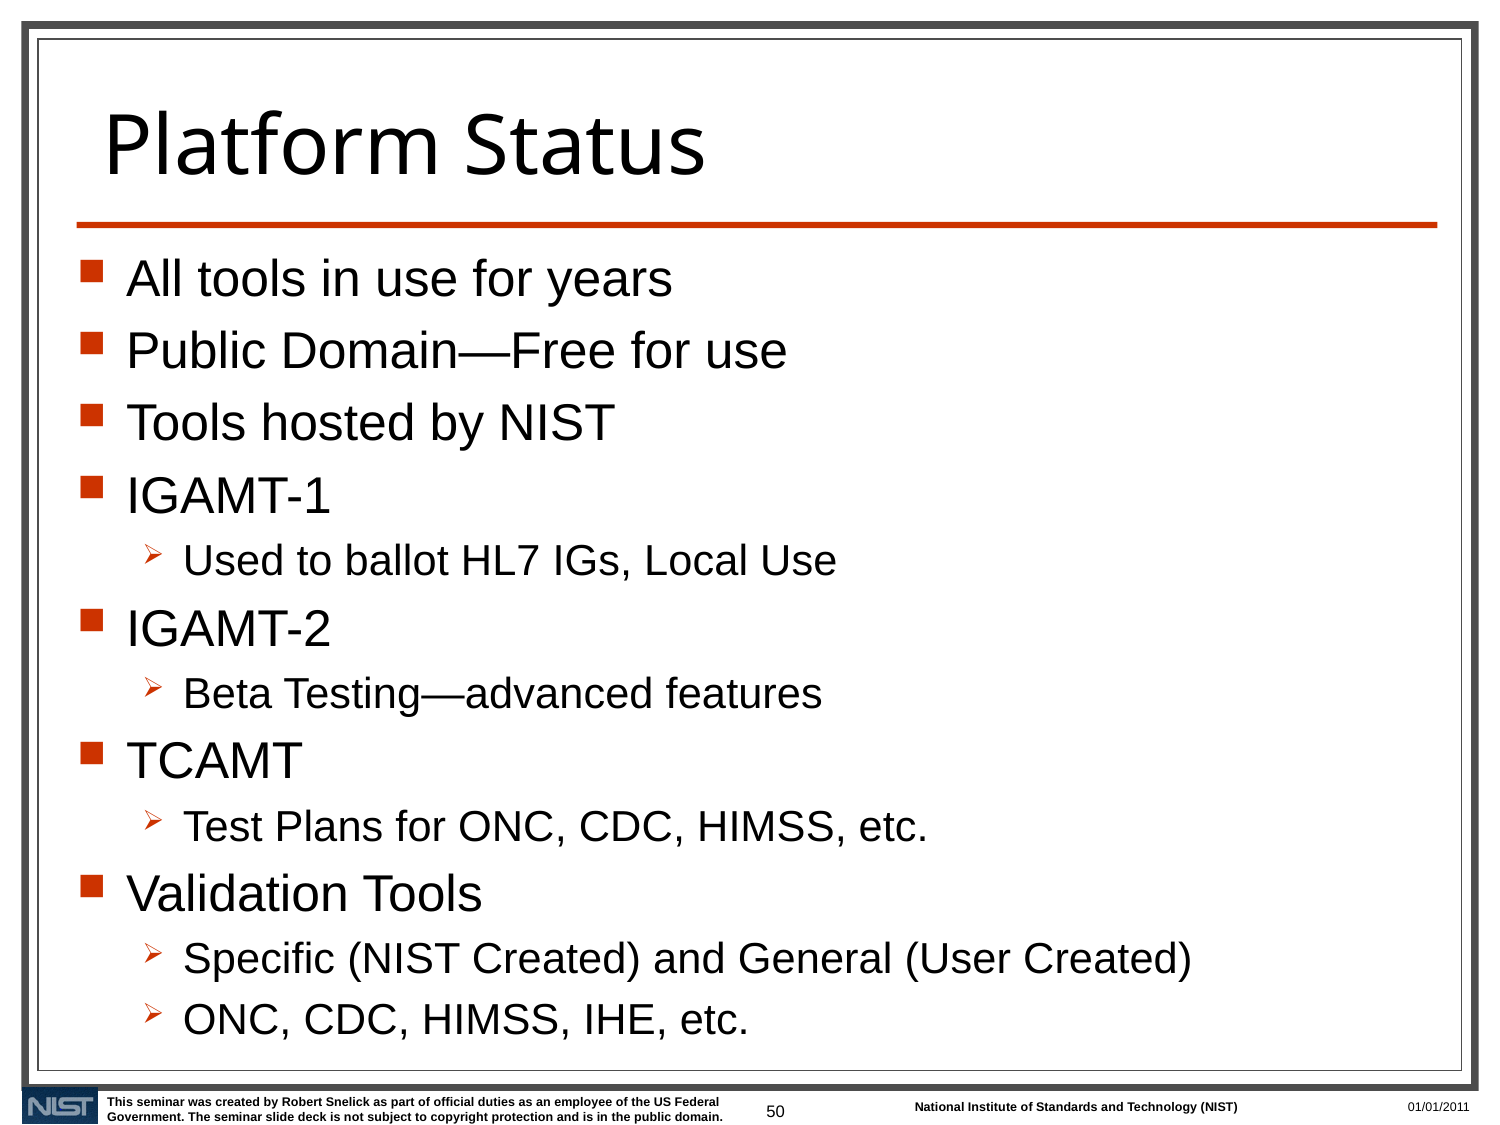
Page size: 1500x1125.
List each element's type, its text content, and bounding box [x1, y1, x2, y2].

picture [22, 1087, 98, 1124]
slide_number 50 [712, 1071, 801, 1125]
title Platform Status [87, 62, 1426, 199]
list All tools in use for years Public Domain—Free for use Tools hosted by NIST IGAMT-1 Used to ballot HL7 IGs, Local Use IGAMT-2 Beta Testing—advanced features TCAMT Test Plans for ONC, CDC, HIMSS, etc. Validation Tools Specific (NIST Created) and General (User Created) ONC, CDC, HIMSS, IHE, etc. [62, 237, 1438, 1057]
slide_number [1392, 1090, 1488, 1115]
